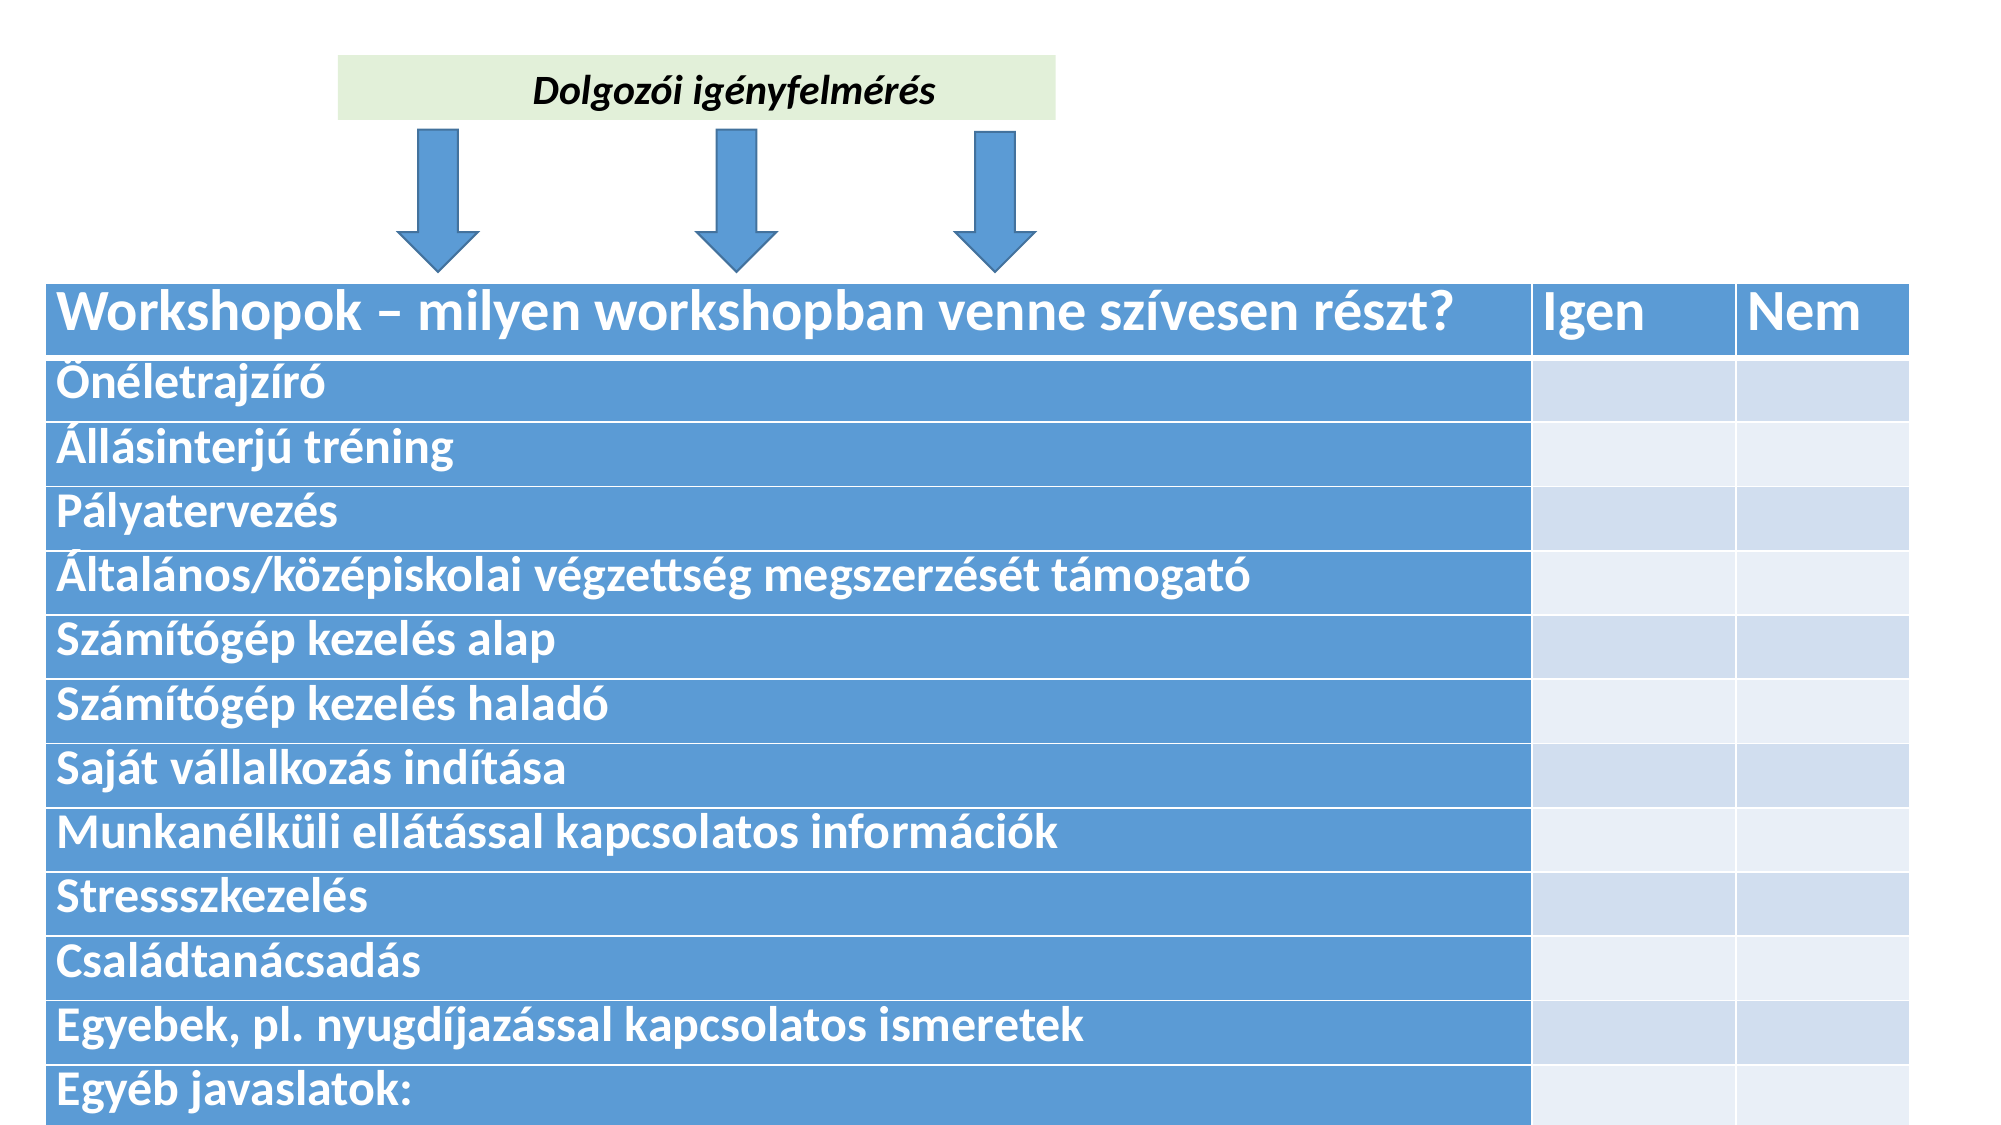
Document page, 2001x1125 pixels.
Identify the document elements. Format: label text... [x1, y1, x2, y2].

table_cell [1737, 487, 1909, 550]
table_cell [1533, 487, 1735, 550]
table_cell Családtanácsadás [46, 937, 1531, 1000]
table_cell [1533, 680, 1735, 743]
table_cell [1737, 680, 1909, 743]
table_cell [1533, 937, 1735, 1000]
table_cell [1533, 616, 1735, 678]
table_cell [1533, 873, 1735, 935]
table_cell [1737, 937, 1909, 1000]
table_cell Pályatervezés [46, 487, 1531, 550]
table_cell Egyéb javaslatok: [46, 1066, 1531, 1125]
table_header Workshopok – milyen workshopban venne szívesen részt? [46, 284, 1531, 355]
table_cell [1737, 1001, 1909, 1064]
table_cell Saját vállalkozás indítása [46, 744, 1531, 807]
table_cell [1533, 744, 1735, 807]
table_cell [1533, 361, 1735, 421]
table_cell [1737, 552, 1909, 614]
table_cell [1737, 744, 1909, 807]
text_box [694, 128, 779, 274]
table_header Igen [1533, 284, 1735, 355]
table_cell Állásinterjú tréning [46, 423, 1531, 486]
table_cell [1533, 1066, 1735, 1125]
table_cell [1533, 809, 1735, 871]
table_cell Önéletrajzíró [46, 361, 1531, 421]
text_box [952, 130, 1038, 274]
table_cell [1737, 423, 1909, 486]
table_cell [1737, 1066, 1909, 1125]
table_cell [1533, 423, 1735, 486]
text_box Dolgozói igényfelmérés [337, 55, 1056, 120]
table_header Nem [1737, 284, 1909, 355]
table_cell [1533, 1001, 1735, 1064]
text_box [395, 128, 481, 274]
table_cell Munkanélküli ellátással kapcsolatos információk [46, 809, 1531, 871]
table_cell Egyebek, pl. nyugdíjazással kapcsolatos ismeretek [46, 1001, 1531, 1064]
table_cell [1737, 873, 1909, 935]
table_cell [1737, 361, 1909, 421]
table_cell [1737, 809, 1909, 871]
table_cell Általános/középiskolai végzettség megszerzését támogató [46, 552, 1531, 614]
table_cell [1737, 616, 1909, 678]
table_cell Számítógép kezelés haladó [46, 680, 1531, 743]
table_cell Számítógép kezelés alap [46, 616, 1531, 678]
table_cell Stressszkezelés [46, 873, 1531, 935]
table_cell [1533, 552, 1735, 614]
